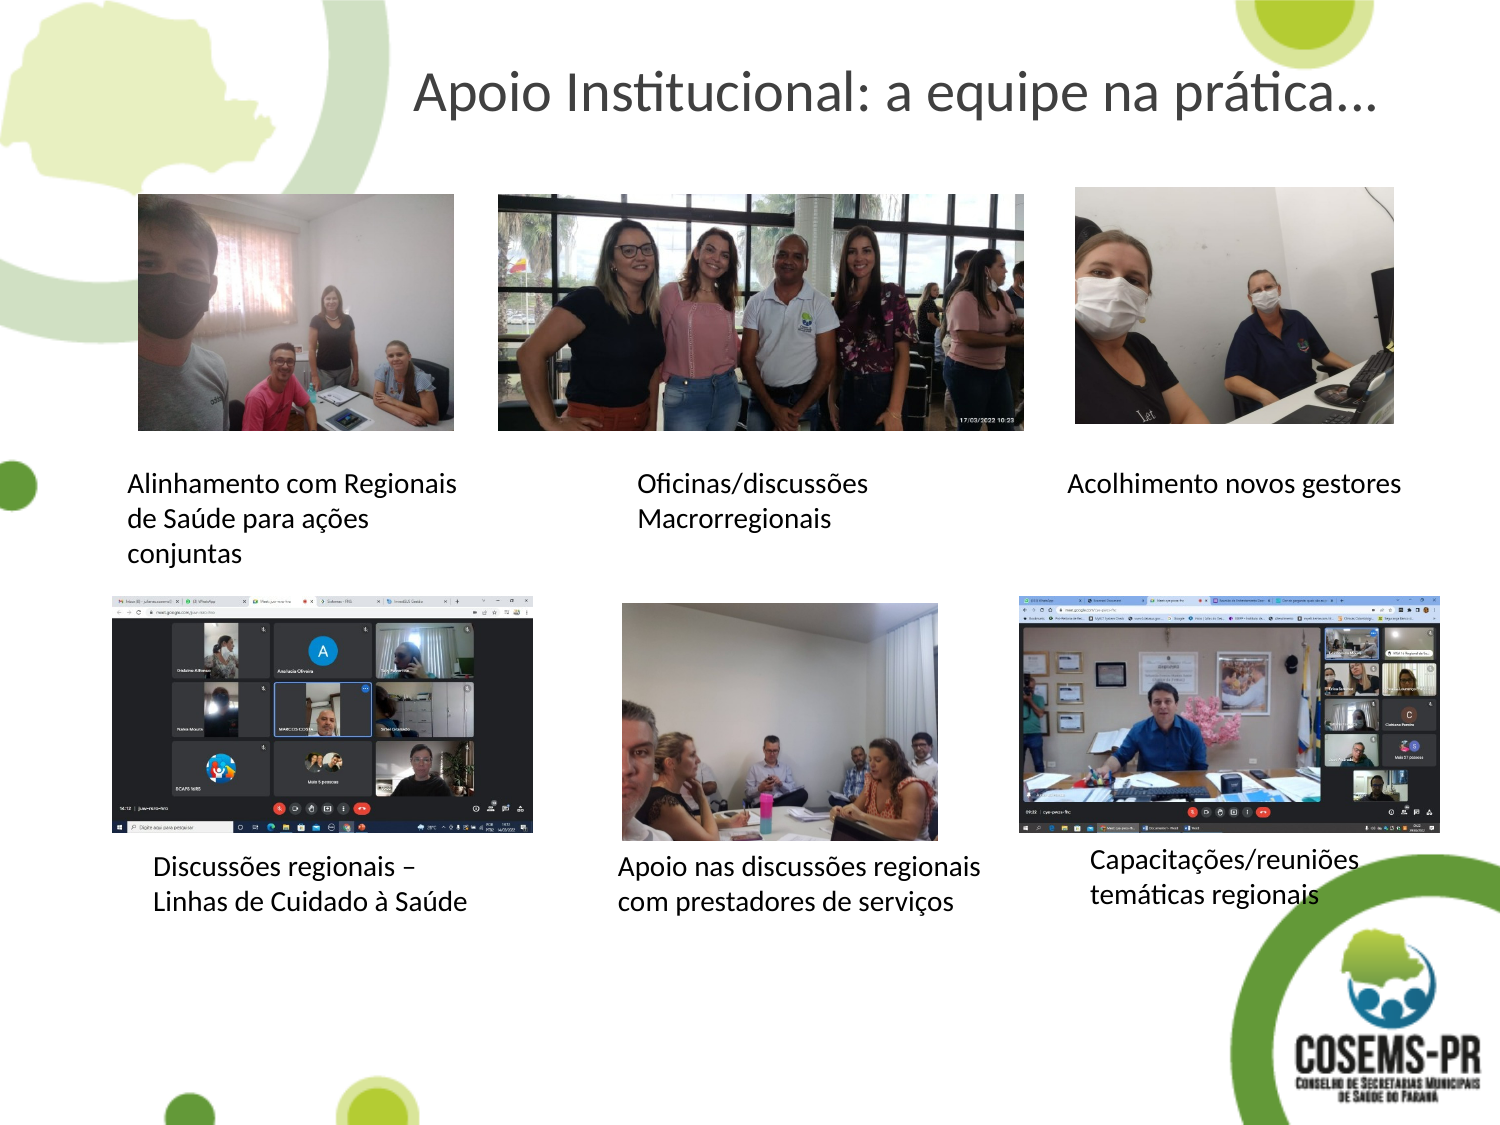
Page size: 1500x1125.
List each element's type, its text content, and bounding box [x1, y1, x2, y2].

text_box Acolhimento novos gestores [1052, 457, 1422, 508]
picture [0, 0, 1500, 1125]
text_box Apoio Institucional: a equipe na prática... [398, 46, 1465, 131]
text_box Apoio nas discussões regionais com prestadores de serviços [603, 840, 1024, 925]
text_box Alinhamento com Regionais de Saúde para ações conjuntas [112, 457, 499, 578]
text_box Oficinas/discussões Macrorregionais [622, 457, 991, 543]
text_box Capacitações/reuniões temáticas regionais [1075, 832, 1496, 918]
text_box Discussões regionais – Linhas de Cuidado à Saúde [138, 840, 507, 925]
